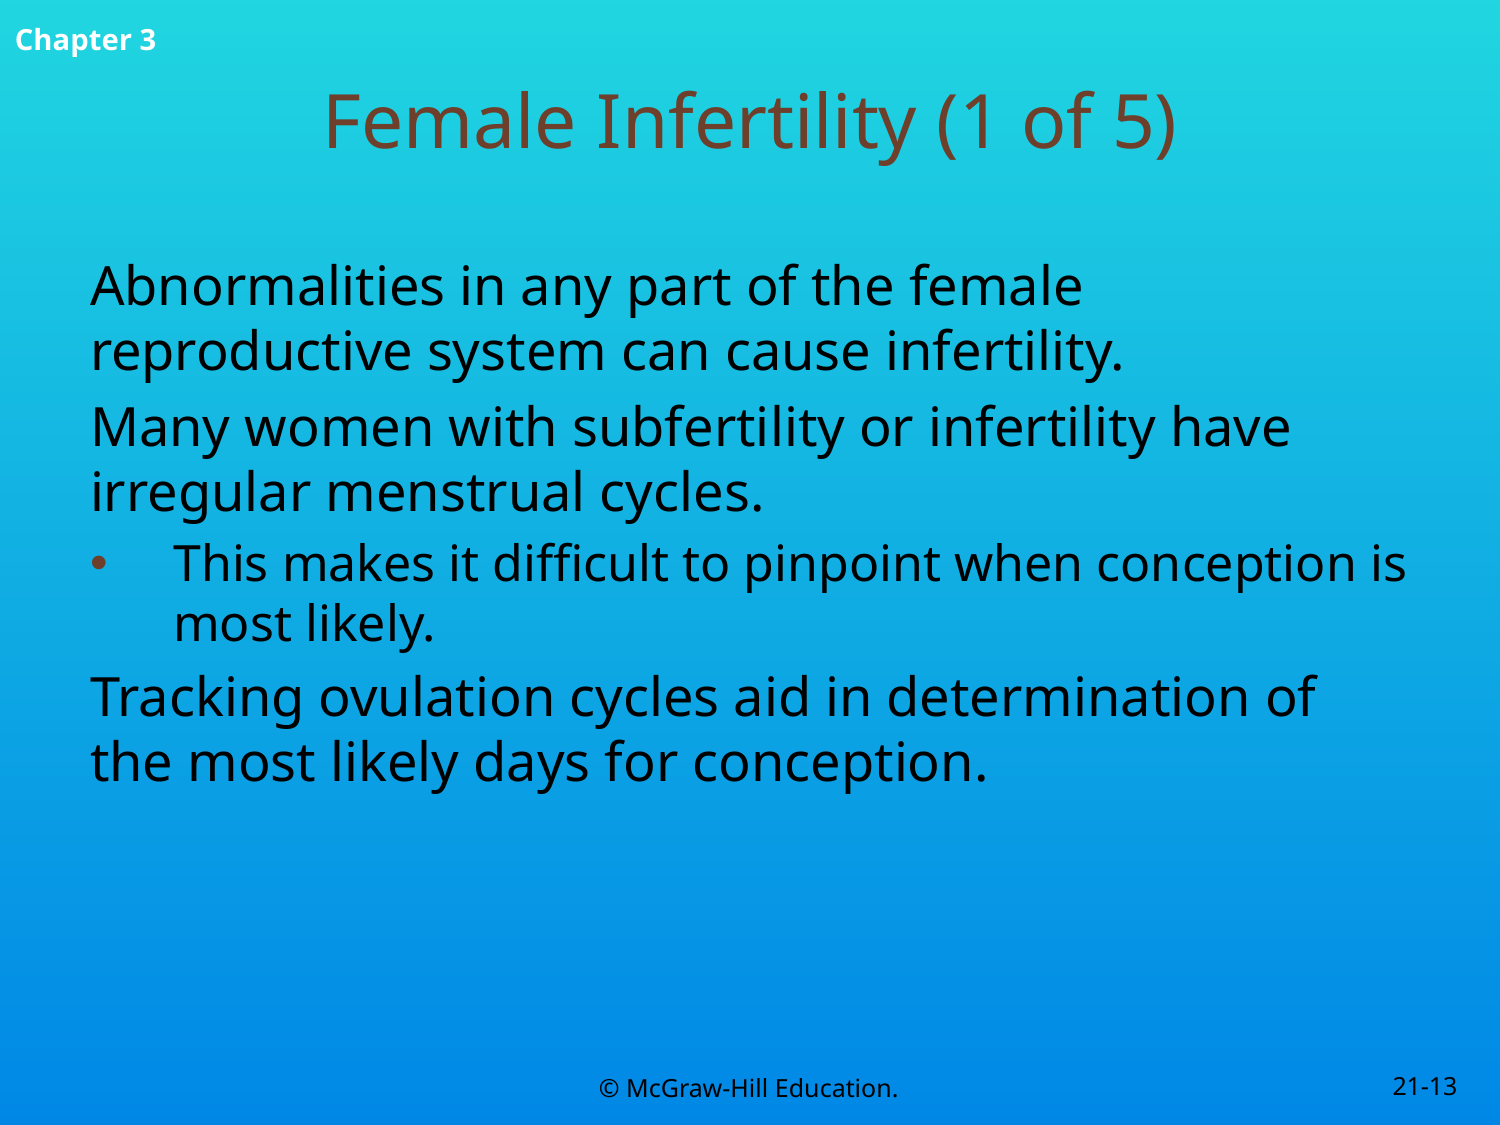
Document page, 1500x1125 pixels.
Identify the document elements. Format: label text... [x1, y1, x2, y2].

list Abnormalities in any part of the female reproductive system can cause infertility. Many women with subfertility or infertility have irregular menstrual cycles. This makes it difficult to pinpoint when conception is most likely. Tracking ovulation cycles aid in determination of the most likely days for conception. [75, 243, 1425, 938]
title Female Infertility (1 of 5) [25, 24, 1475, 213]
